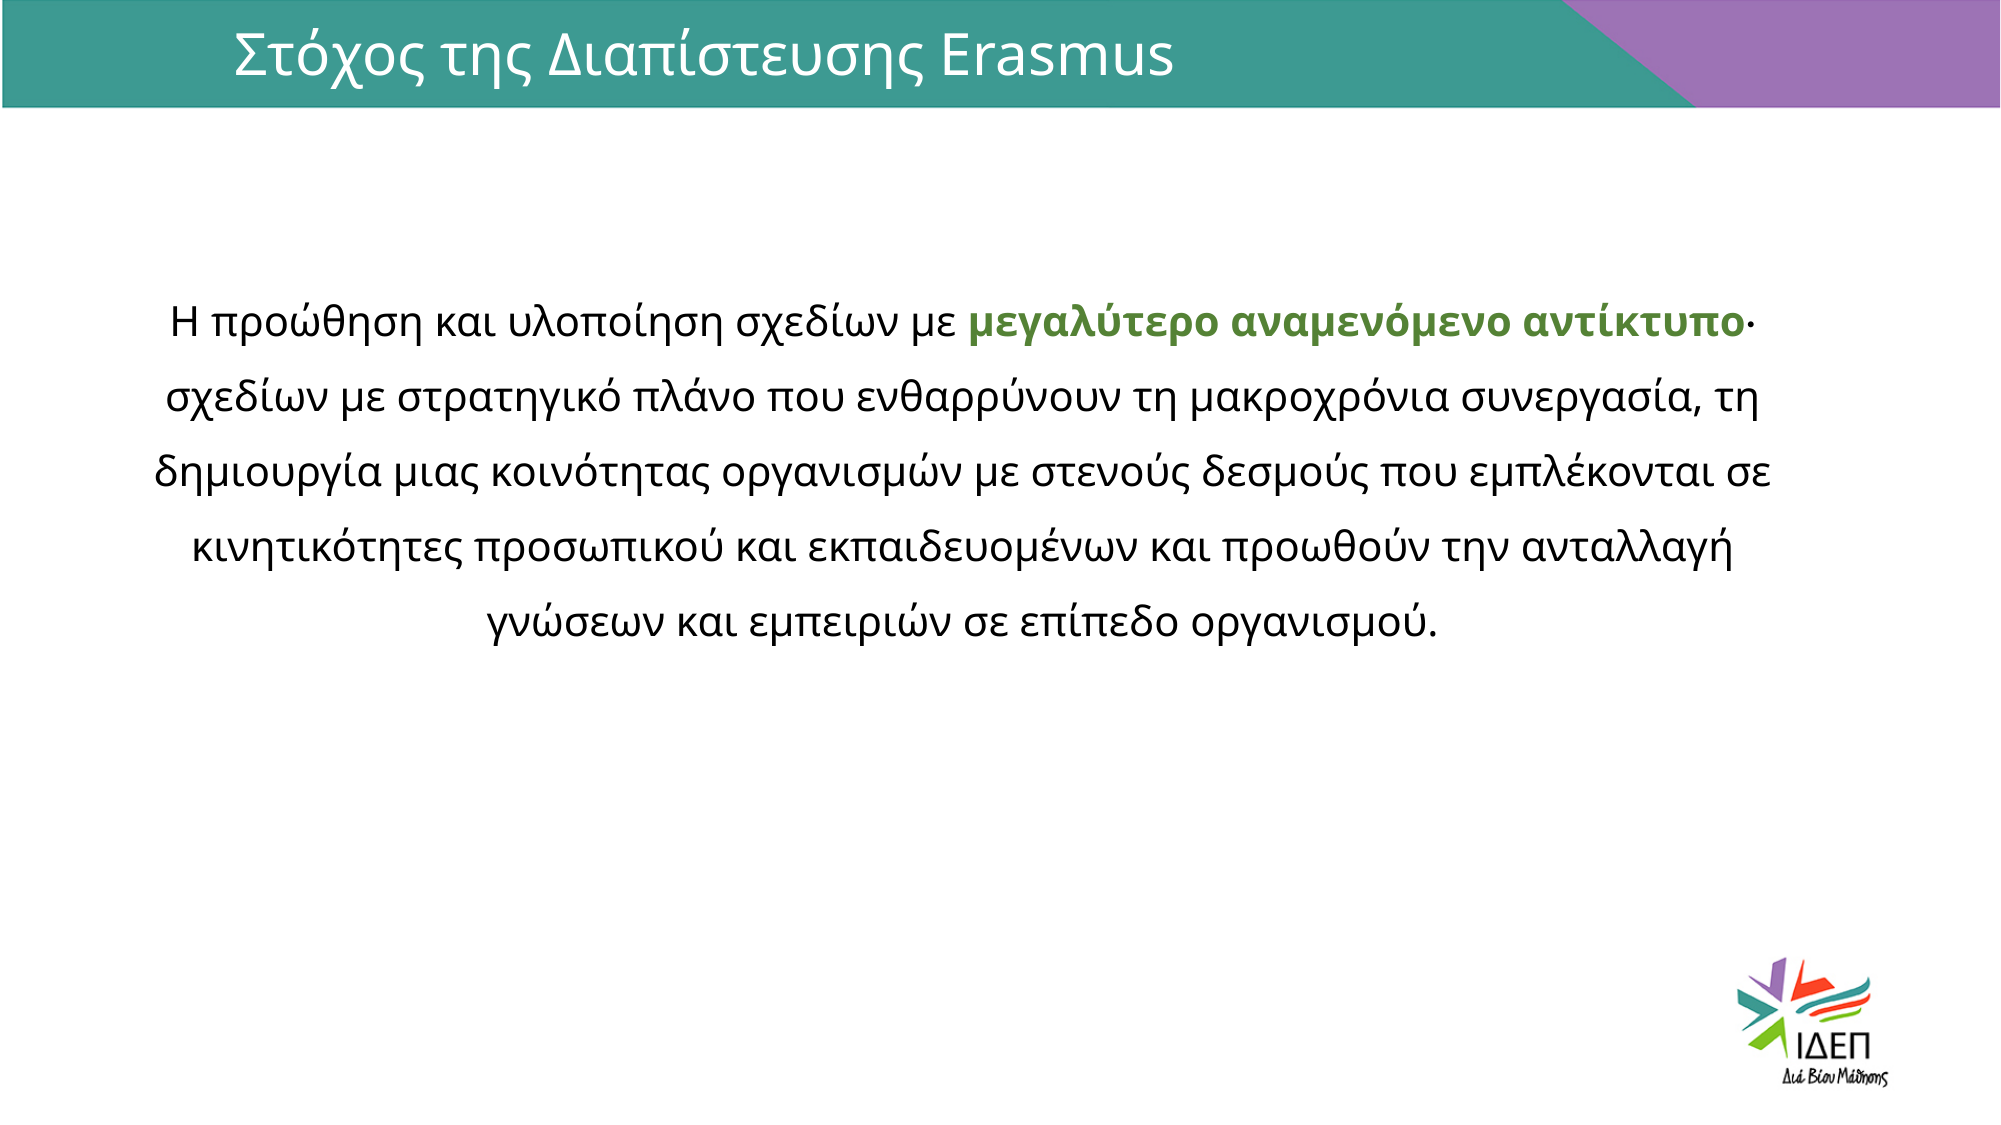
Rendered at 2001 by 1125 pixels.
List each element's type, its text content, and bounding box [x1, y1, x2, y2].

text_box Η προώθηση και υλοποίηση σχεδίων με μεγαλύτερο αναμενόμενο αντίκτυπο· σχεδίων με στρατηγικό πλάνο που ενθαρρύνουν τη μακροχρόνια συνεργασία, τη δημιουργία μιας κοινότητας οργανισμών με στενούς δεσμούς που εμπλέκονται σε κινητικότητες προσωπικού και εκπαιδευομένων και προωθούν την ανταλλαγή γνώσεων και εμπειριών σε επίπεδο οργανισμού. LOREM IPSUM LOREM IPSUM LOREM IPSUM [93, 212, 1832, 929]
text_box Στόχος της Διαπίστευσης Εrasmus [0, 9, 1410, 95]
picture [0, 0, 2001, 1125]
